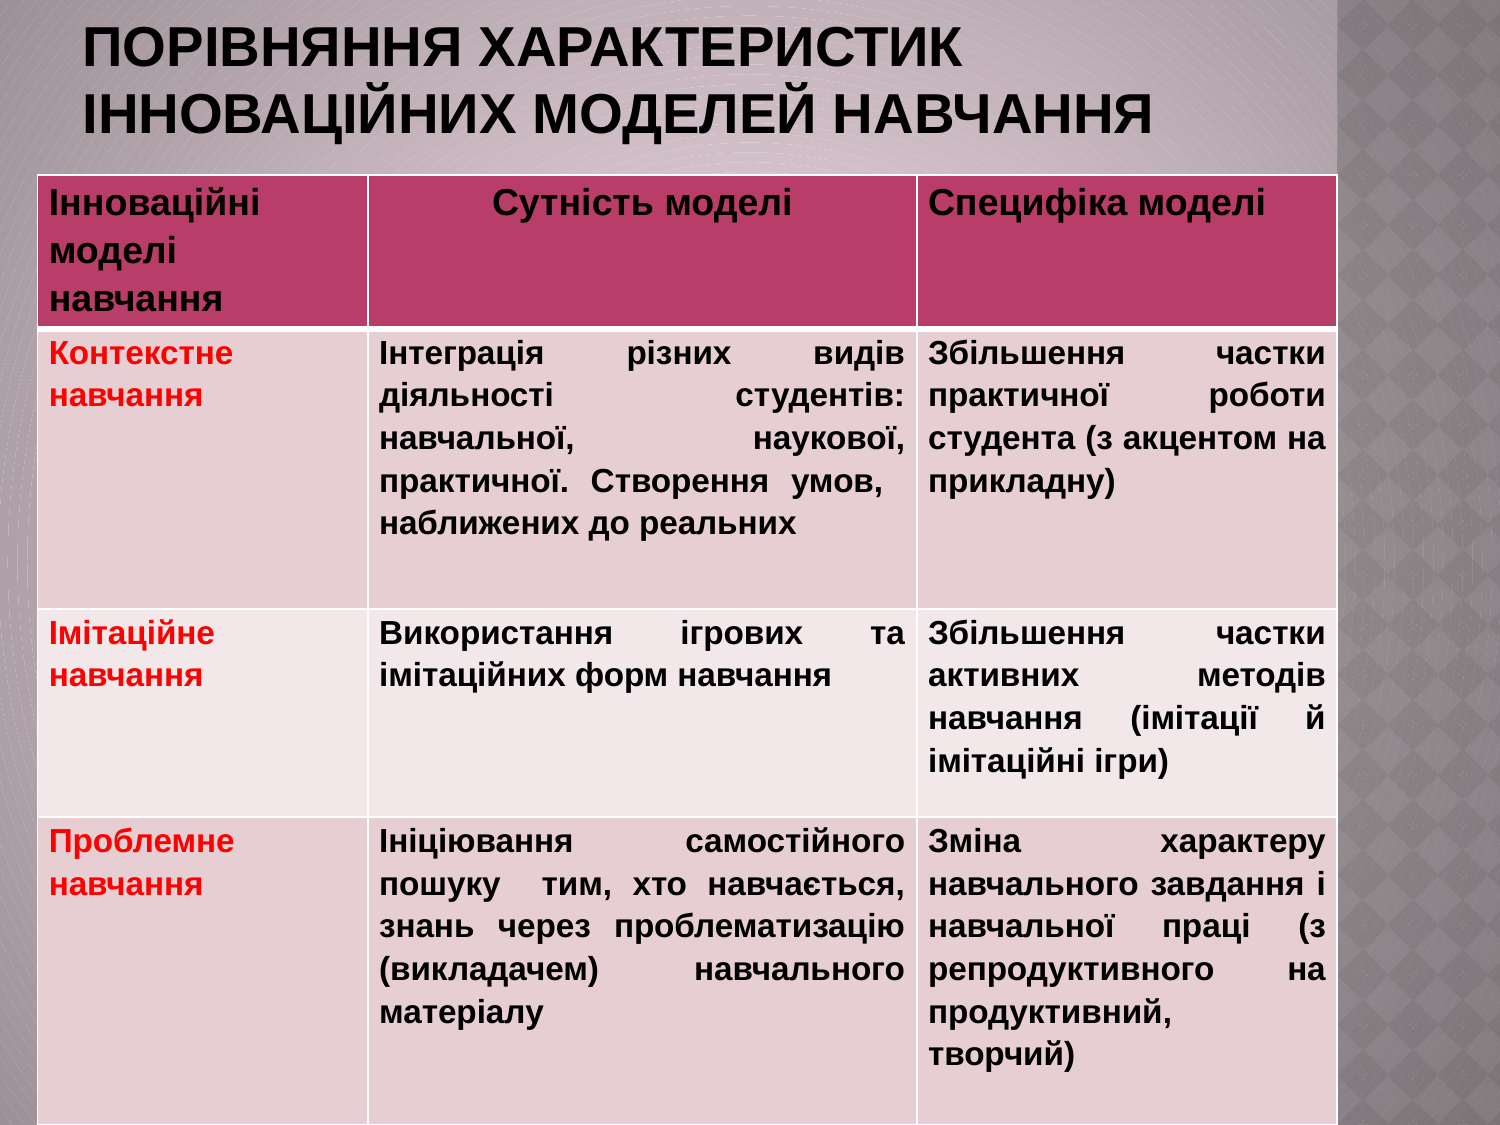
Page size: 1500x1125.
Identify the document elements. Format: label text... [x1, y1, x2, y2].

table_header Специфіка моделі [918, 176, 1336, 326]
table_cell Ініціювання самостійного пошуку тим, хто навчається, знань через проблематизацію (викладачем) навчального матеріалу [369, 818, 916, 1124]
table_header Інноваційні моделі навчання [38, 176, 367, 326]
table_cell Проблемне навчання [38, 818, 367, 1124]
table_cell Контекстне навчання [38, 332, 367, 608]
table_cell Інтеграція різних видів діяльності студентів: навчальної, наукової, практичної. Створення умов, наближених до реальних [369, 332, 916, 608]
table_cell Збільшення частки активних методів навчання (імітації й імітаційні ігри) [918, 610, 1336, 816]
table_cell Використання ігрових та імітаційних форм навчання [369, 610, 916, 816]
table_header Сутність моделі [369, 176, 916, 326]
title Порівняння характеристик інноваційних моделей навчання [75, 0, 1263, 174]
table_cell Зміна характеру навчального завдання і навчальної праці (з репродуктивного на продуктивний, творчий) [918, 818, 1336, 1124]
table_cell Імітаційне навчання [38, 610, 367, 816]
table_cell Збільшення частки практичної роботи студента (з акцентом на прикладну) [918, 332, 1336, 608]
